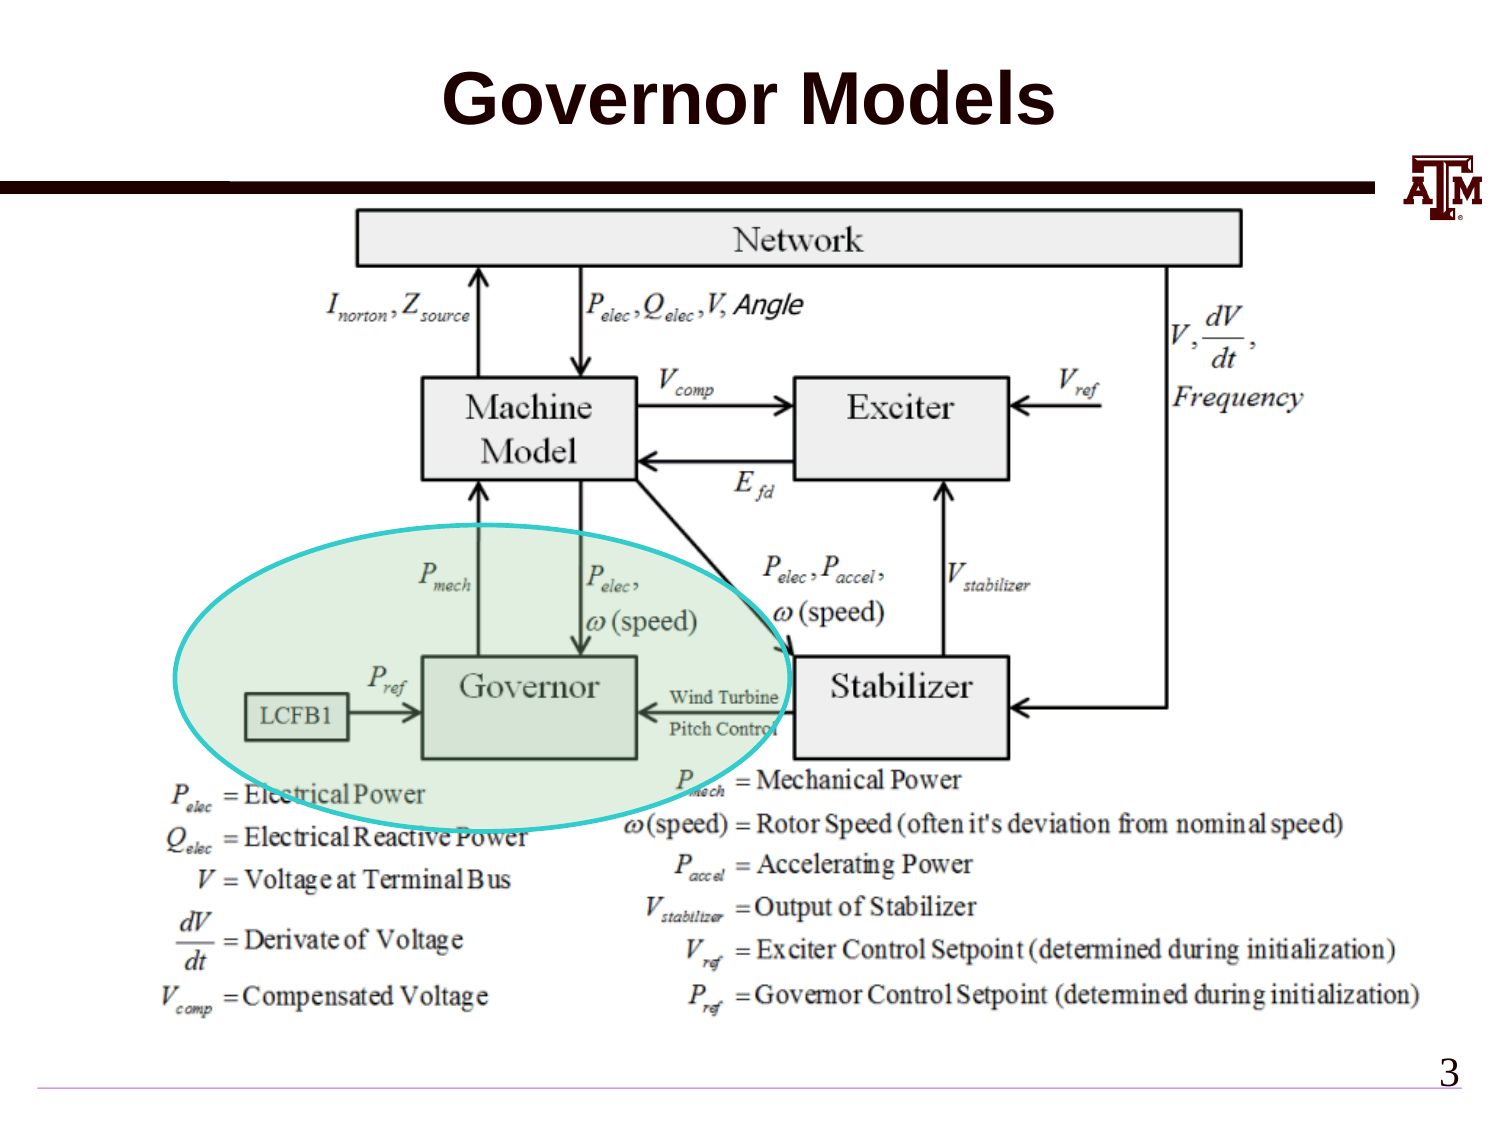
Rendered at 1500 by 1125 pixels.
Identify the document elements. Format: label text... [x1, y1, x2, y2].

picture [1392, 137, 1493, 238]
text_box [105, 204, 1426, 1027]
slide_number 2 [1387, 1037, 1475, 1113]
title Governor Models [37, 12, 1463, 188]
